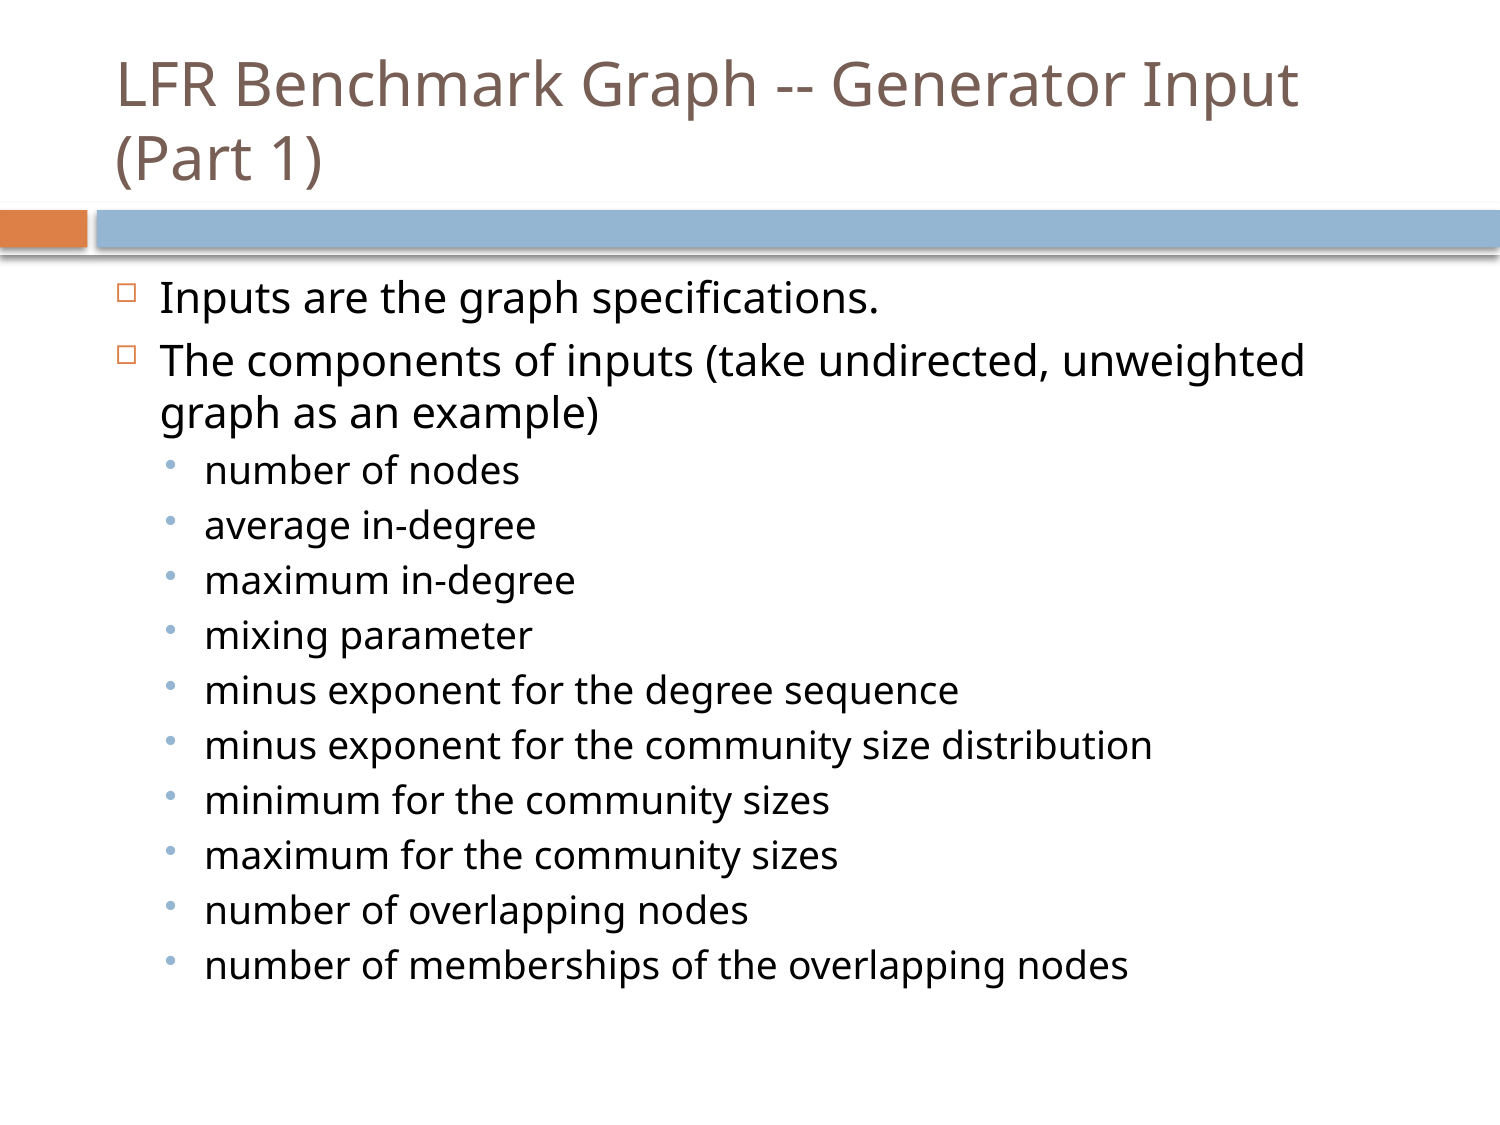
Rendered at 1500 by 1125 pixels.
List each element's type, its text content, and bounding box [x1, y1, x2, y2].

title LFR Benchmark Graph -- Generator Input (Part 1) [100, 37, 1438, 200]
list Inputs are the graph specifications. The components of inputs (take undirected, unweighted graph as an example) number of nodes average in-degree maximum in-degree mixing parameter minus exponent for the degree sequence minus exponent for the community size distribution minimum for the community sizes maximum for the community sizes number of overlapping nodes number of memberships of the overlapping nodes [100, 262, 1438, 1000]
